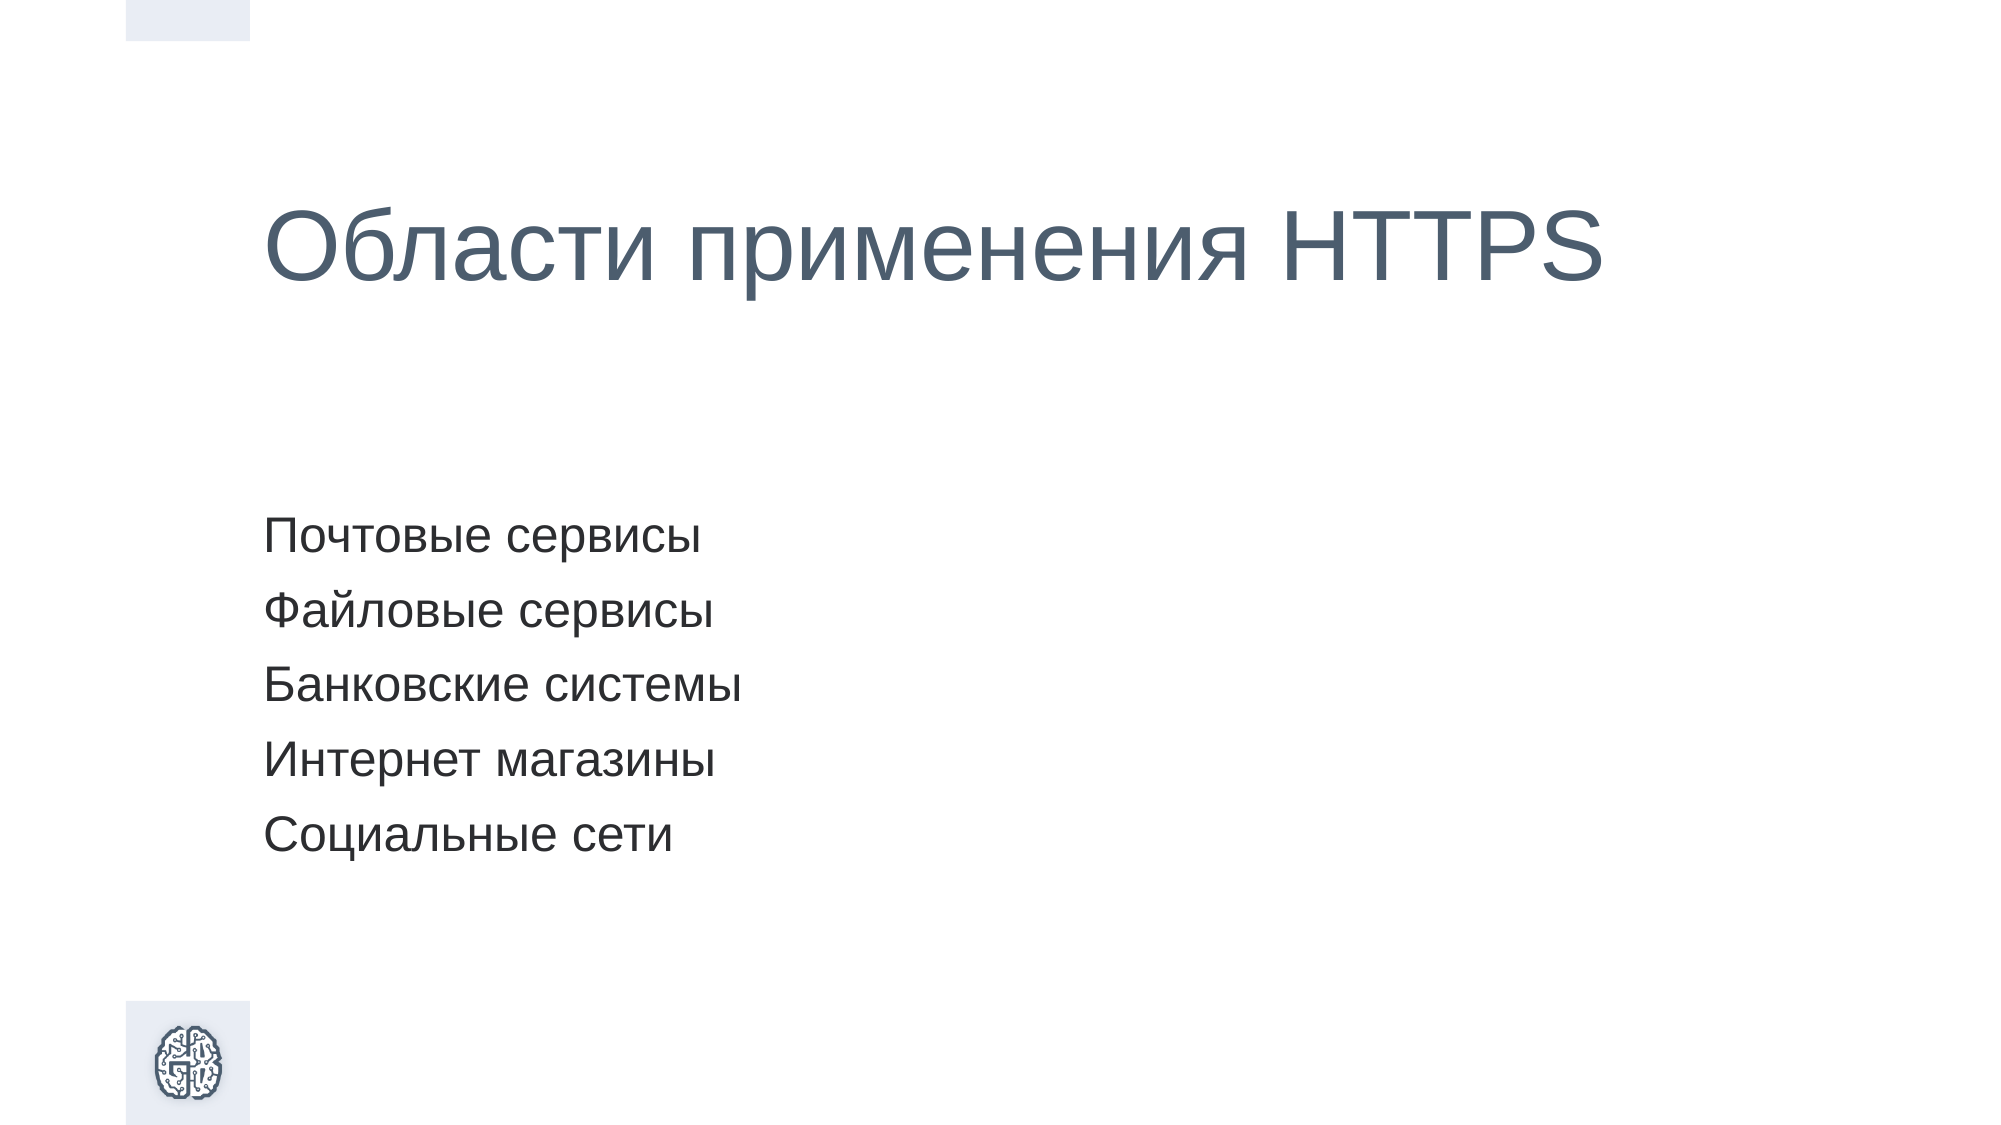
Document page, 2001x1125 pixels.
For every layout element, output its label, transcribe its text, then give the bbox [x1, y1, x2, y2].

list Почтовые сервисы Файловые сервисы Банковские системы Интернет магазины Социальные сети [248, 431, 1752, 941]
title Области применения HTTPS [248, 124, 1752, 372]
picture [144, 1016, 232, 1110]
